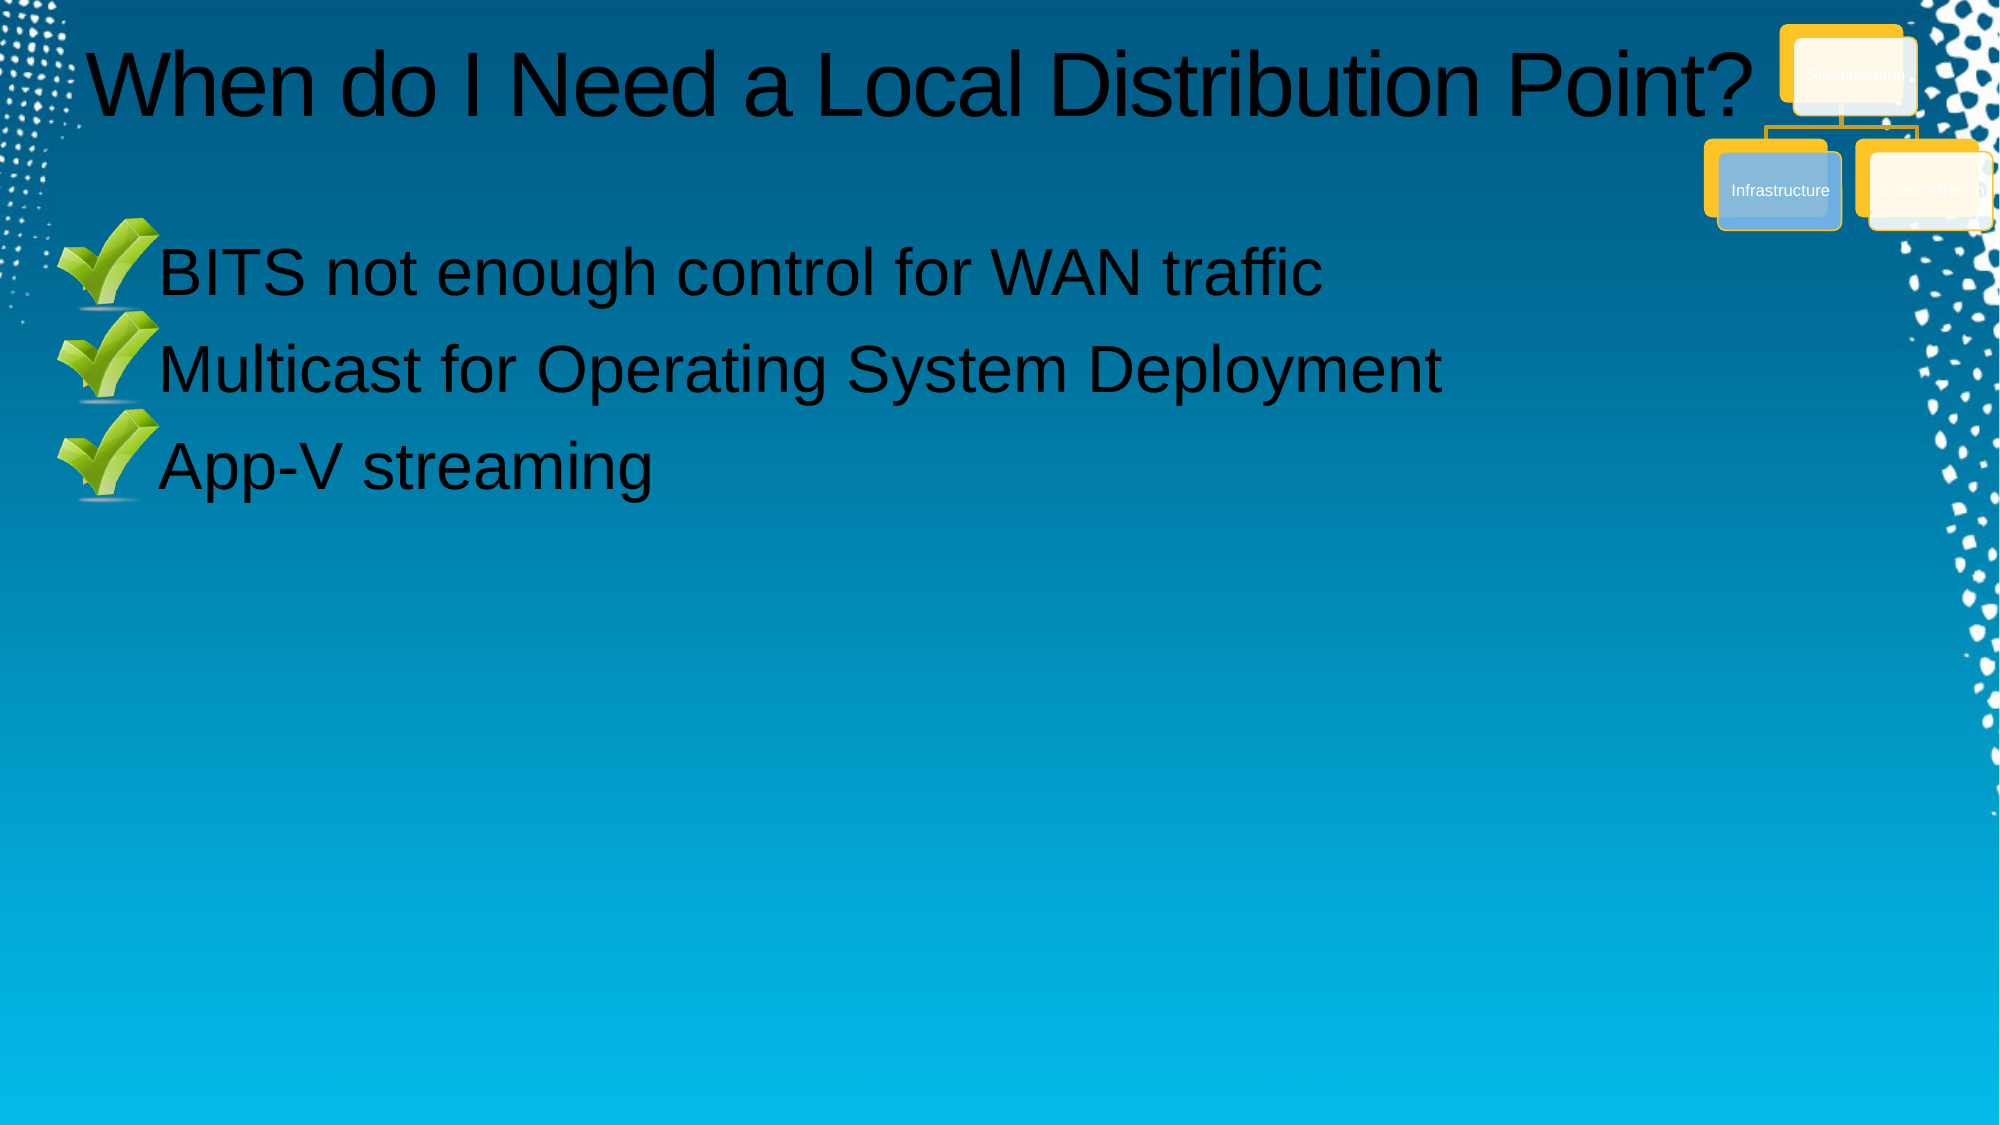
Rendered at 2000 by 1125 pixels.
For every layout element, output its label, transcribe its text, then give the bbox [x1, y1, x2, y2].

picture [1991, 747, 2000, 765]
picture [1930, 291, 1941, 297]
list BITS not enough control for WAN traffic Multicast for Operating System Deployment App-V streaming [83, 237, 1917, 1073]
picture [11, 55, 21, 64]
picture [58, 32, 66, 41]
picture [80, 498, 136, 502]
picture [1990, 492, 2000, 505]
picture [1981, 604, 2000, 620]
picture [1995, 582, 2000, 595]
picture [1969, 625, 1985, 642]
picture [80, 400, 137, 404]
picture [1941, 324, 1952, 332]
picture [1942, 269, 1953, 276]
picture [1950, 359, 1960, 366]
picture [6, 97, 12, 105]
picture [1926, 344, 1939, 358]
picture [1994, 382, 2000, 391]
picture [16, 143, 21, 151]
picture [24, 72, 32, 79]
picture [30, 14, 40, 23]
picture [0, 155, 5, 163]
picture [1983, 404, 1992, 414]
picture [10, 69, 17, 78]
title When do I Need a Local Distribution Point? [85, 37, 1685, 138]
picture [1946, 525, 1956, 533]
picture [18, 13, 26, 19]
picture [55, 62, 62, 69]
picture [1963, 335, 1972, 344]
picture [33, 88, 42, 97]
picture [33, 0, 42, 10]
picture [1955, 557, 1965, 573]
picture [1970, 426, 1980, 436]
picture [0, 24, 9, 33]
picture [1972, 570, 1986, 583]
picture [47, 0, 57, 10]
picture [1919, 367, 1930, 378]
picture [1992, 438, 2000, 448]
picture [45, 16, 55, 24]
picture [26, 57, 34, 68]
picture [1928, 399, 1939, 415]
picture [38, 74, 47, 80]
picture [58, 307, 158, 397]
picture [1974, 683, 1985, 694]
picture [56, 47, 64, 55]
picture [1984, 349, 1992, 357]
picture [16, 22, 23, 34]
picture [1935, 431, 1946, 449]
picture [41, 59, 48, 67]
picture [1988, 547, 2000, 561]
picture [1942, 465, 1958, 483]
picture [1988, 691, 2000, 709]
picture [1991, 637, 2000, 652]
picture [1932, 235, 1943, 241]
picture [28, 42, 36, 53]
picture [43, 42, 49, 53]
picture [9, 84, 15, 91]
picture [1921, 0, 1934, 8]
picture [1917, 308, 1929, 326]
picture [1960, 392, 1970, 403]
picture [54, 76, 60, 83]
picture [1955, 246, 1965, 256]
picture [33, 116, 40, 124]
picture [1963, 589, 1976, 607]
picture [1993, 321, 2000, 339]
picture [1973, 368, 1982, 380]
picture [1963, 278, 1976, 291]
picture [1968, 481, 1978, 492]
picture [58, 409, 158, 495]
picture [1978, 517, 1987, 527]
picture [13, 41, 25, 49]
picture [3, 10, 11, 18]
picture [31, 131, 37, 138]
picture [0, 40, 9, 45]
picture [1953, 301, 1962, 312]
picture [42, 31, 53, 39]
picture [1948, 413, 1958, 424]
picture [29, 27, 38, 38]
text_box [1690, 23, 2000, 231]
picture [34, 101, 43, 111]
picture [1969, 231, 2000, 306]
picture [1963, 535, 1977, 550]
picture [1958, 445, 1968, 460]
picture [17, 129, 23, 136]
picture [58, 218, 158, 304]
picture [1972, 312, 1985, 322]
picture [18, 0, 29, 6]
picture [1982, 714, 1993, 729]
picture [1980, 460, 1987, 469]
picture [1920, 257, 1932, 264]
picture [1952, 502, 1967, 516]
picture [160, 470, 168, 488]
picture [1979, 657, 1995, 676]
picture [1935, 379, 1948, 391]
picture [1935, 0, 2000, 23]
